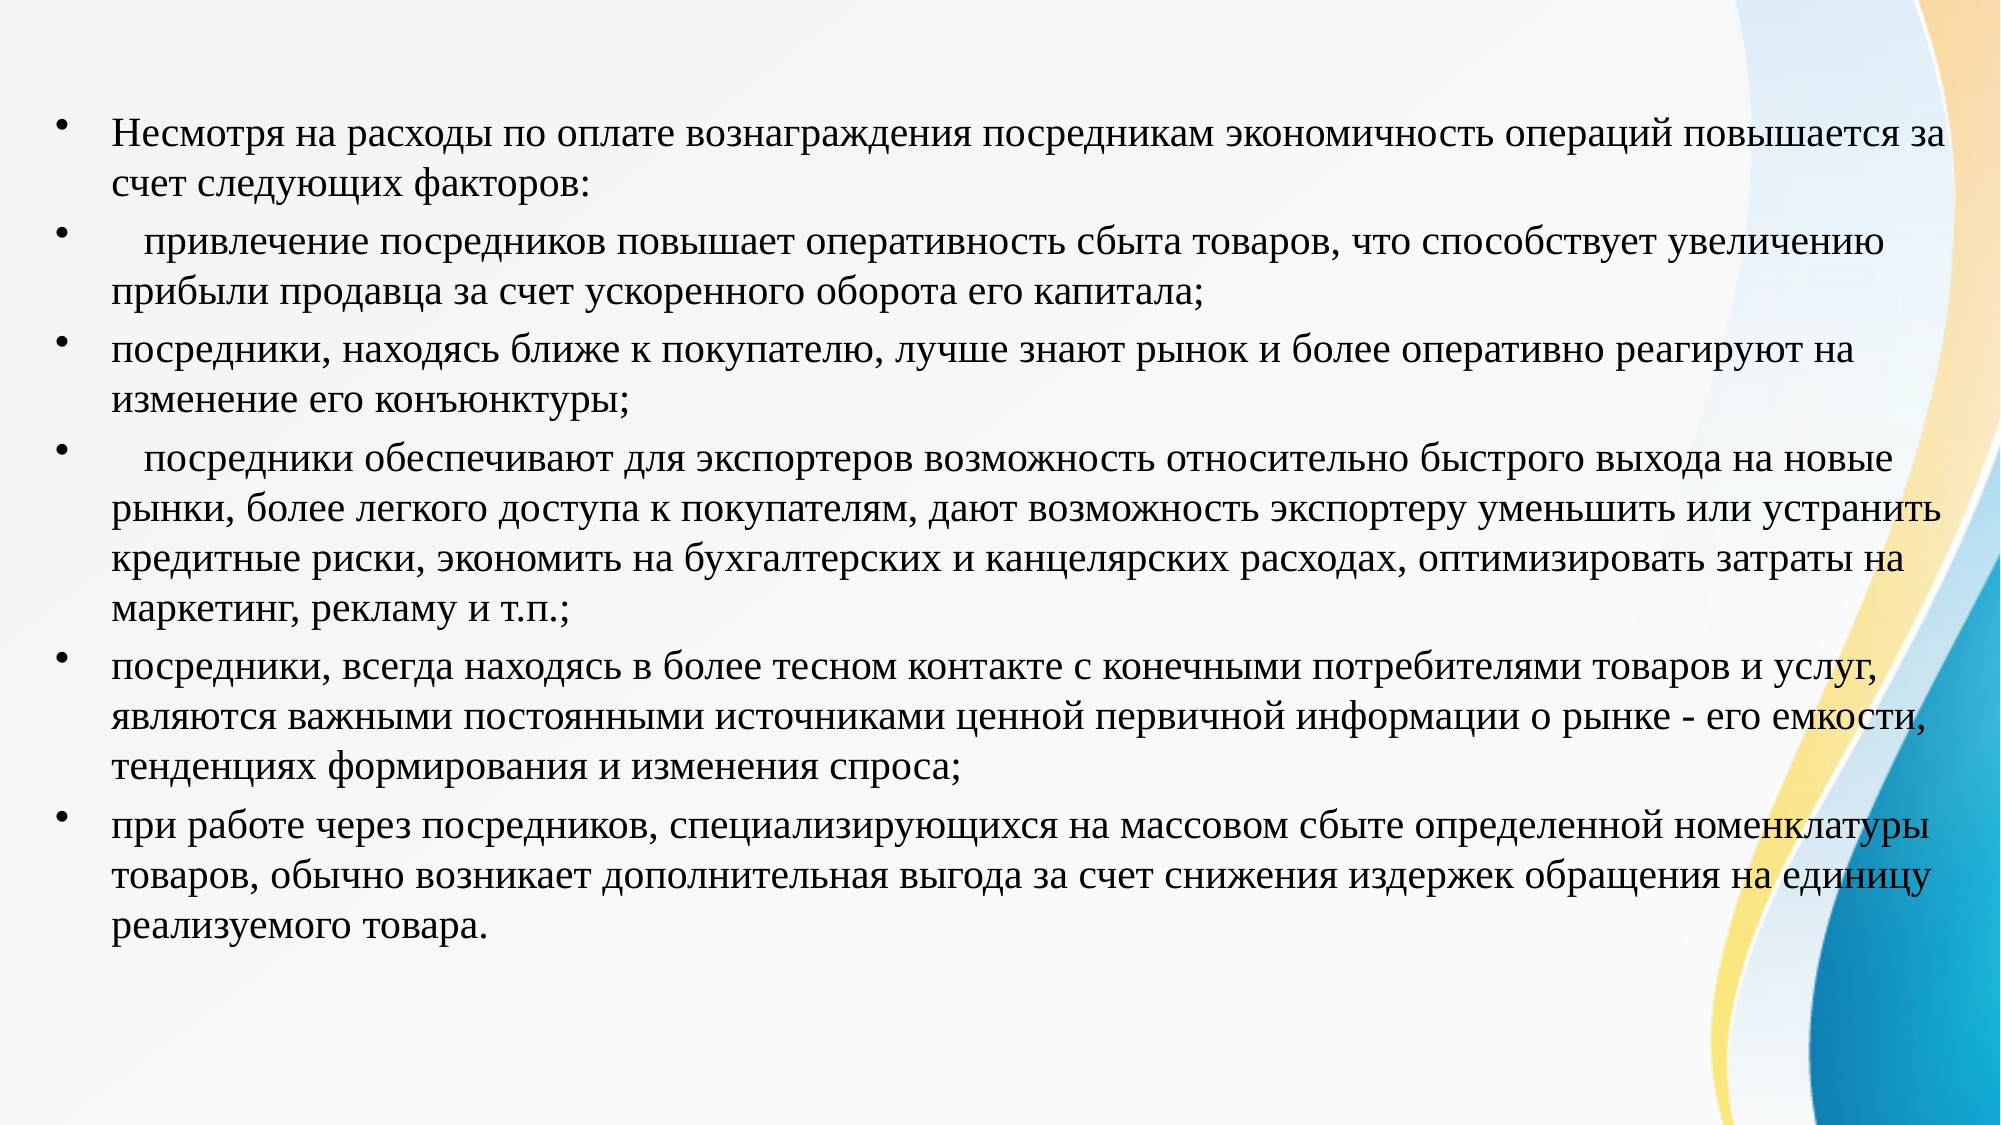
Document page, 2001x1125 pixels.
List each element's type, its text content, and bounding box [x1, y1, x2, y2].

picture [0, 0, 2001, 1125]
list Несмотря на расходы по оплате вознаграждения посредникам экономичность операций повышается за счет следующих факторов: привлечение посредников повышает оперативность сбыта товаров, что способствует увеличению прибыли продавца за счет ускоренного оборота его капитала; посредники, находясь ближе к покупателю, лучше знают рынок и более оперативно реагируют на изменение его конъюнктуры; посредники обеспечивают для экспортеров возможность относительно быстрого выхода на новые рынки, более легкого доступа к покупателям, дают возможность экспортеру уменьшить или устранить кредитные риски, экономить на бухгалтерских и канцелярских расходах, оптимизировать затраты на маркетинг, рекламу и т.п.; посредники, всегда находясь в более тесном контакте с конечными потребителями товаров и услуг, являются важными постоянными источниками ценной первичной информации о рынке - его емкости, тенденциях формирования и изменения спроса; при работе через посредников, специализирующихся на массовом сбыте определенной номенклатуры товаров, обычно возникает дополнительная выгода за счет снижения издержек обращения на единицу реализуемого товара. [40, 96, 2000, 1125]
